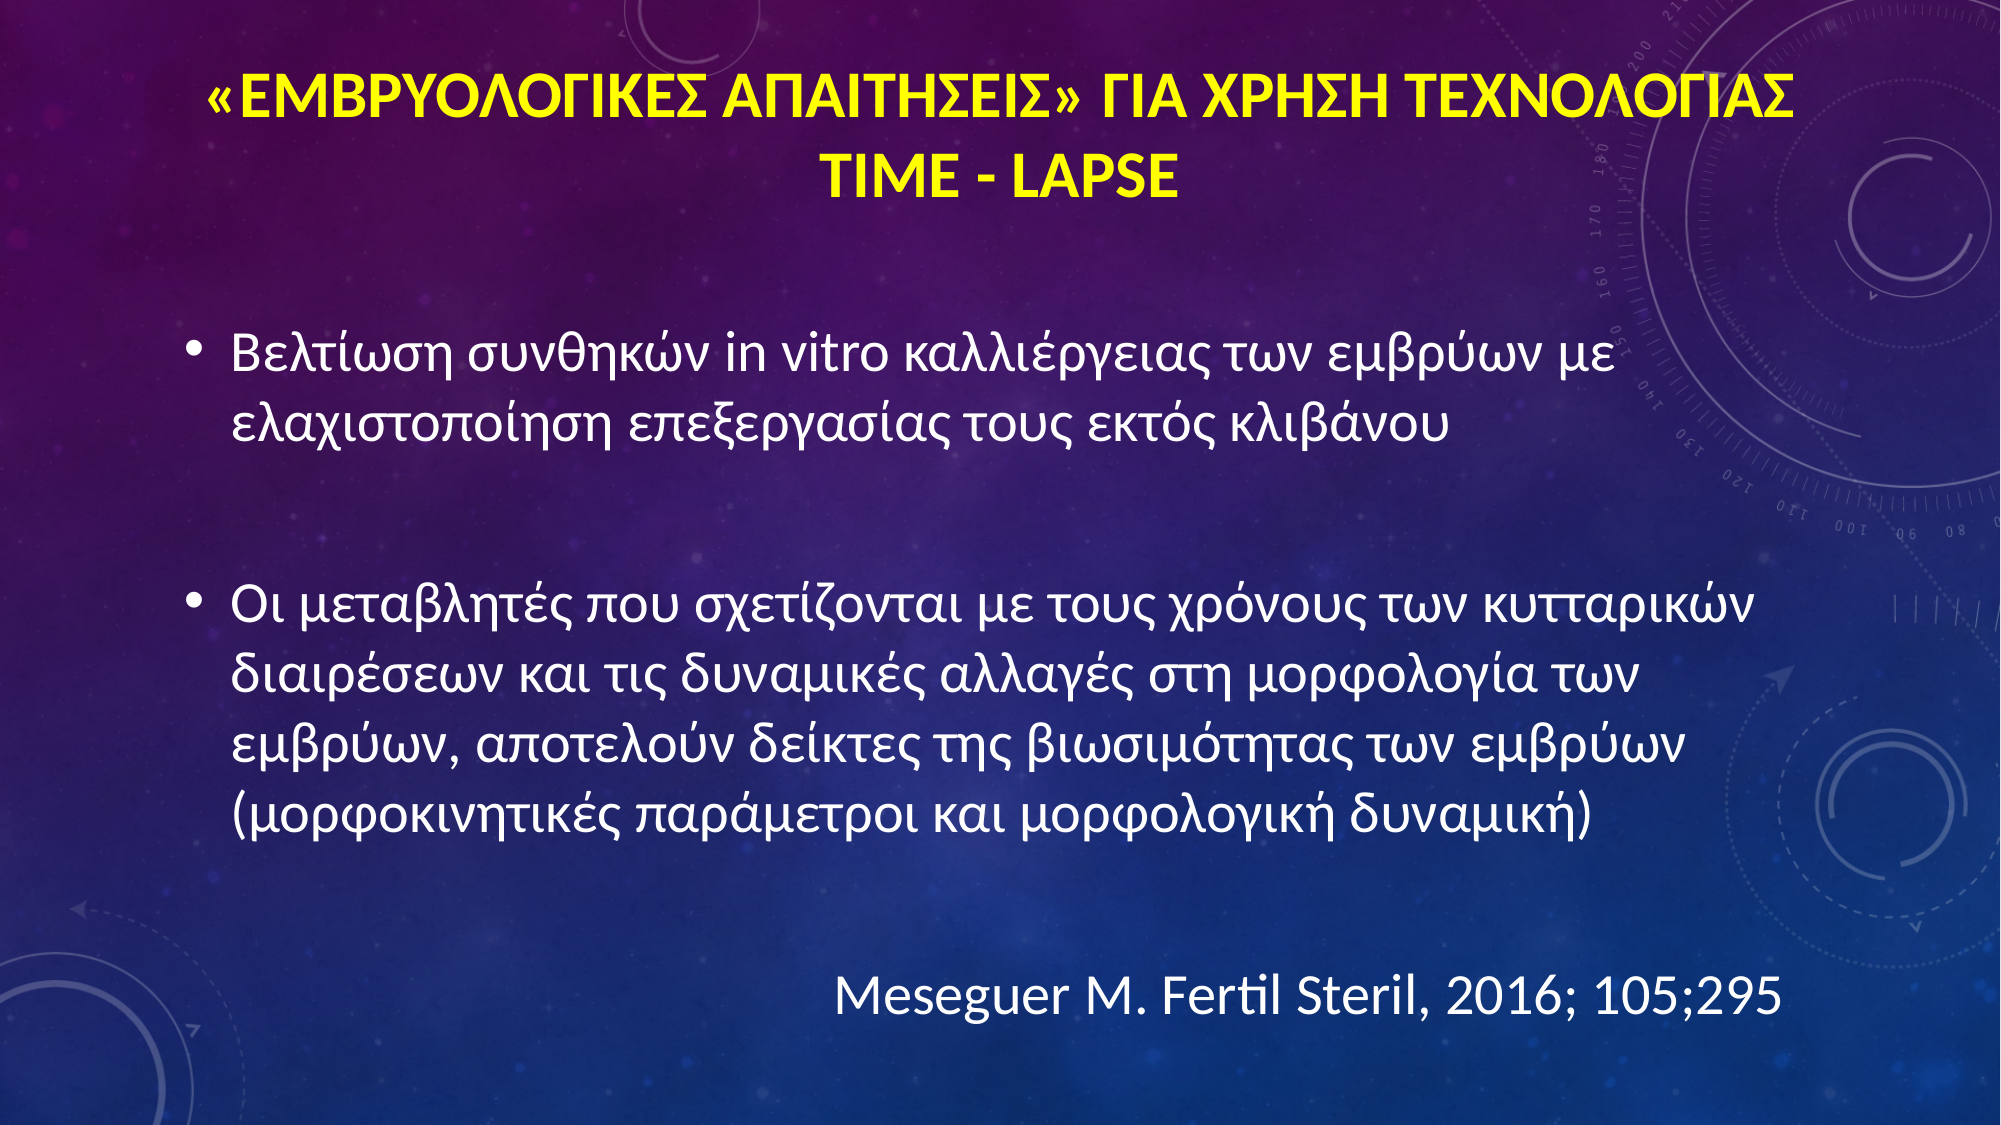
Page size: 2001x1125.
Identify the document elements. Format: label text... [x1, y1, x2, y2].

list Βελτίωση συνθηκών in vitro καλλιέργειας των εμβρύων με ελαχιστοποίηση επεξεργασίας τους εκτός κλιβάνου Οι μεταβλητές που σχετίζονται με τους χρόνους των κυτταρικών διαιρέσεων και τις δυναμικές αλλαγές στη μορφολογία των εμβρύων, αποτελούν δείκτες της βιωσιμότητας των εμβρύων (μορφοκινητικές παράμετροι και μορφολογική δυναμική) Meseguer M. Fertil Steril, 2016; 105;295 [169, 289, 1831, 1050]
picture [0, 0, 2001, 1125]
title «ΕΜΒΡΥΟΛΟΓΙΚΕΣ ΑΠΑΙΤΗΣΕΙΣ» ΓΙΑ ΧΡΗΣΗ ΤΕΧΝΟΛΟΓΙΑΣ TIME - LAPSE [169, 11, 1831, 250]
